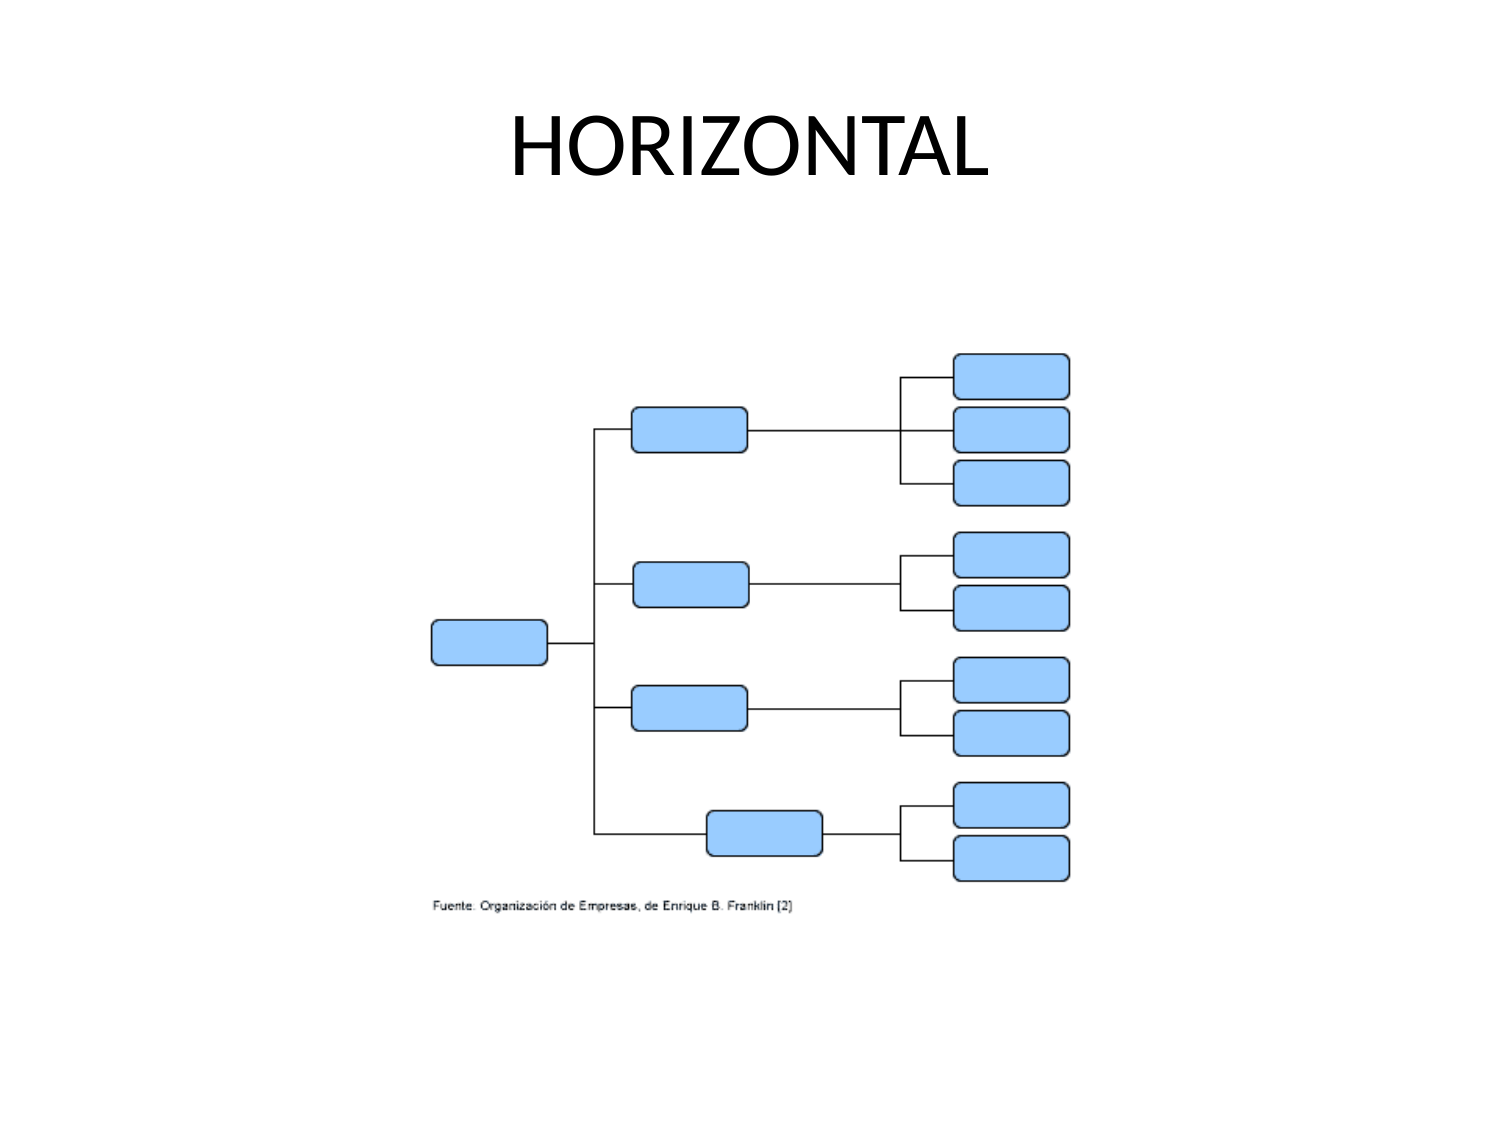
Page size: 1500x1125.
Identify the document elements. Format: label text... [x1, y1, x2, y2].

title HORIZONTAL [75, 45, 1425, 233]
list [427, 352, 1073, 916]
